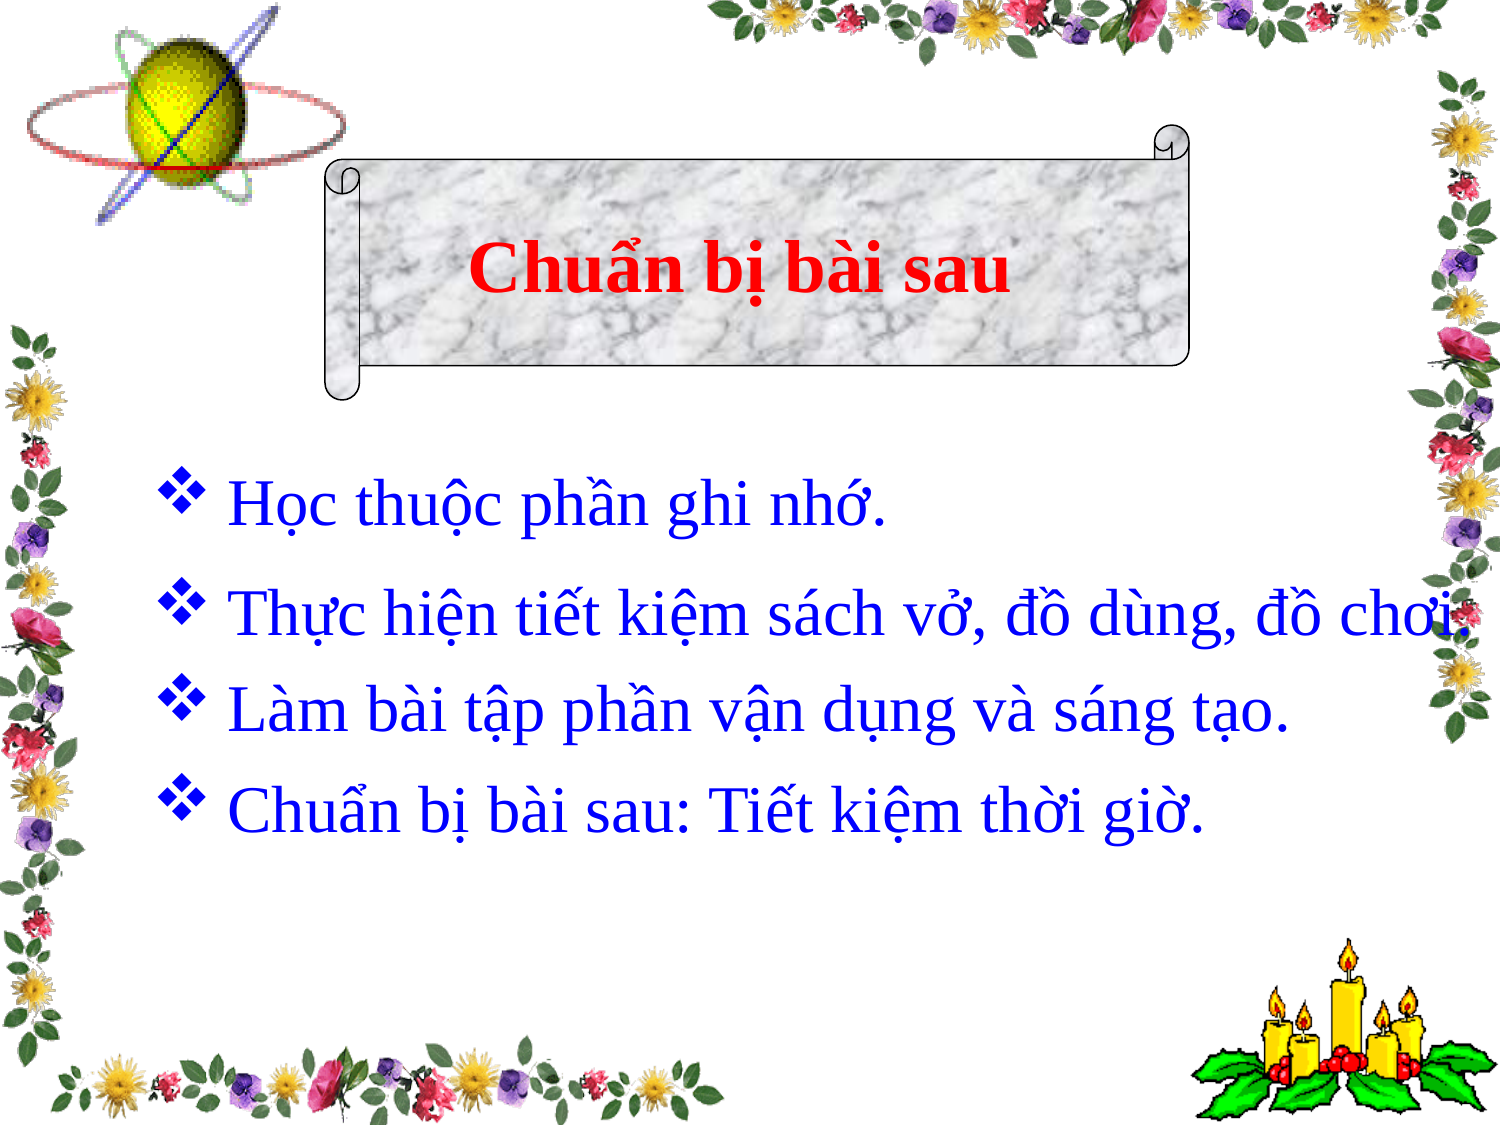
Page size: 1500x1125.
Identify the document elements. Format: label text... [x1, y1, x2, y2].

picture [1188, 935, 1500, 1125]
text_box Học thuộc phần ghi nhớ. [137, 451, 1378, 547]
picture [703, 0, 1500, 748]
picture [24, 0, 351, 263]
picture [0, 319, 728, 1125]
text_box Chuẩn bị bài sau [324, 125, 1190, 400]
text_box Chuẩn bị bài sau: Tiết kiệm thời giờ. [137, 758, 1368, 853]
text_box Thực hiện tiết kiệm sách vở, đồ dùng, đồ chơi. [137, 561, 1400, 657]
text_box Làm bài tập phần vận dụng và sáng tạo. [137, 657, 1361, 753]
